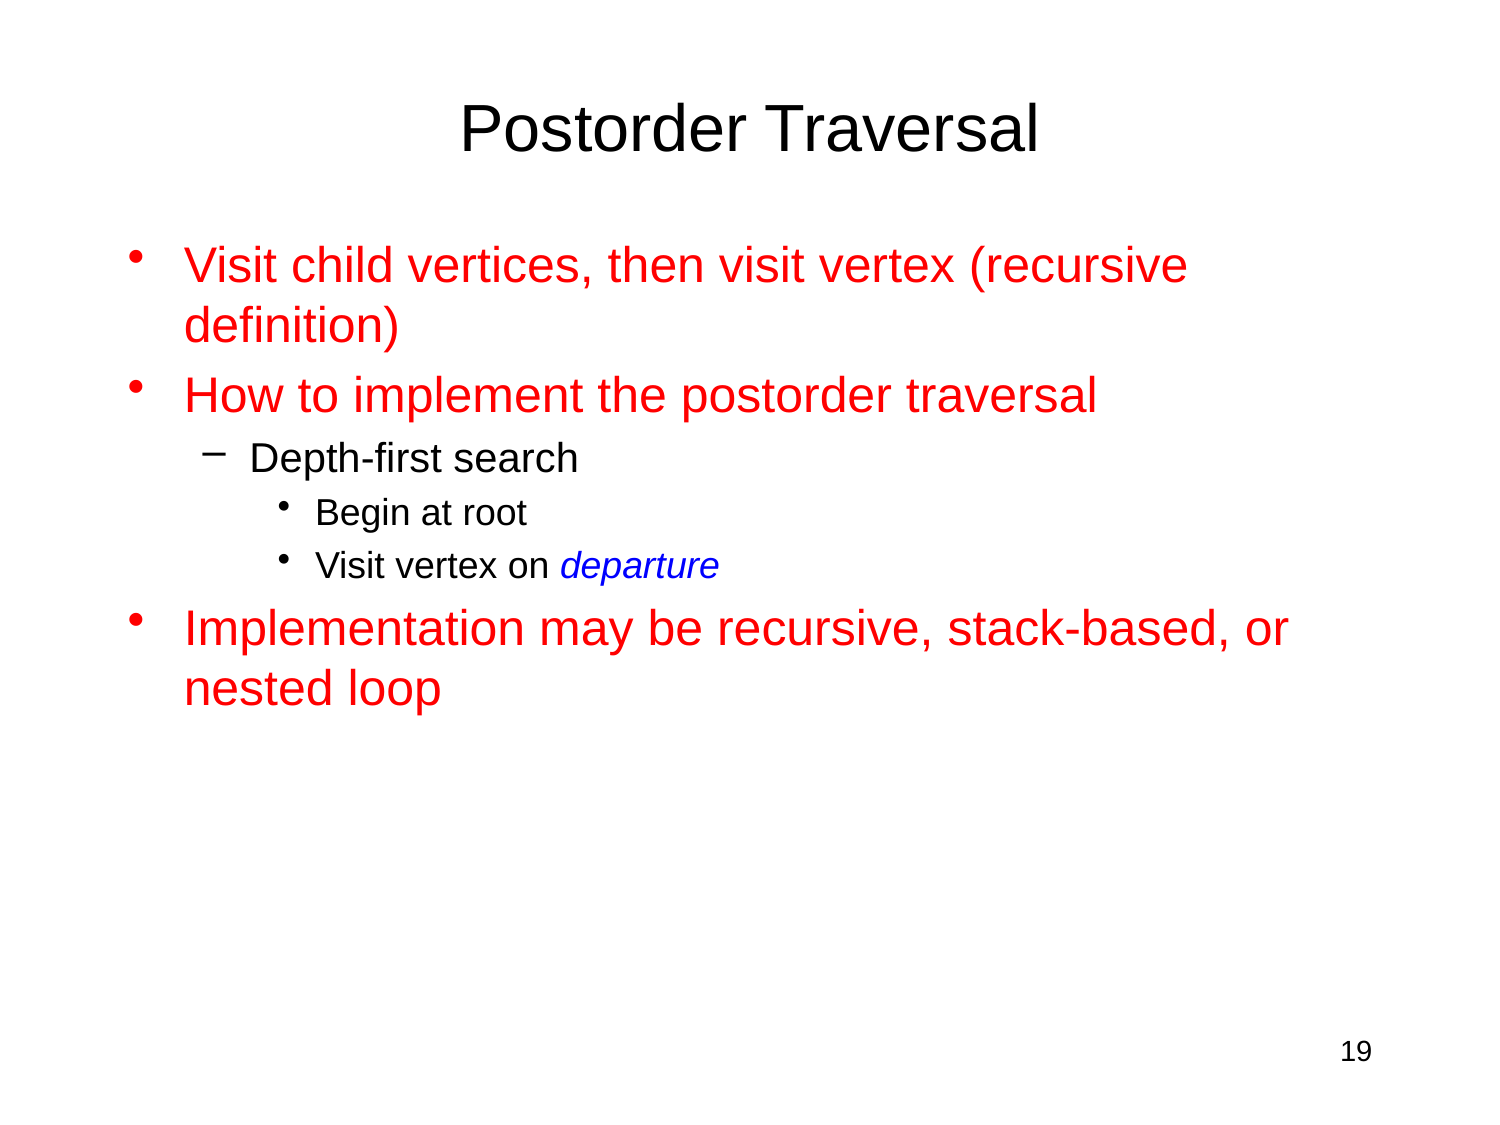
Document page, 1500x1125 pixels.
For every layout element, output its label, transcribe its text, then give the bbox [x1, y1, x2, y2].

slide_number 19 [1074, 1024, 1388, 1101]
list Visit child vertices, then visit vertex (recursive definition) How to implement the postorder traversal Depth-first search Begin at root Visit vertex on departure Implementation may be recursive, stack-based, or nested loop [112, 224, 1388, 750]
title Postorder Traversal [112, 62, 1388, 188]
